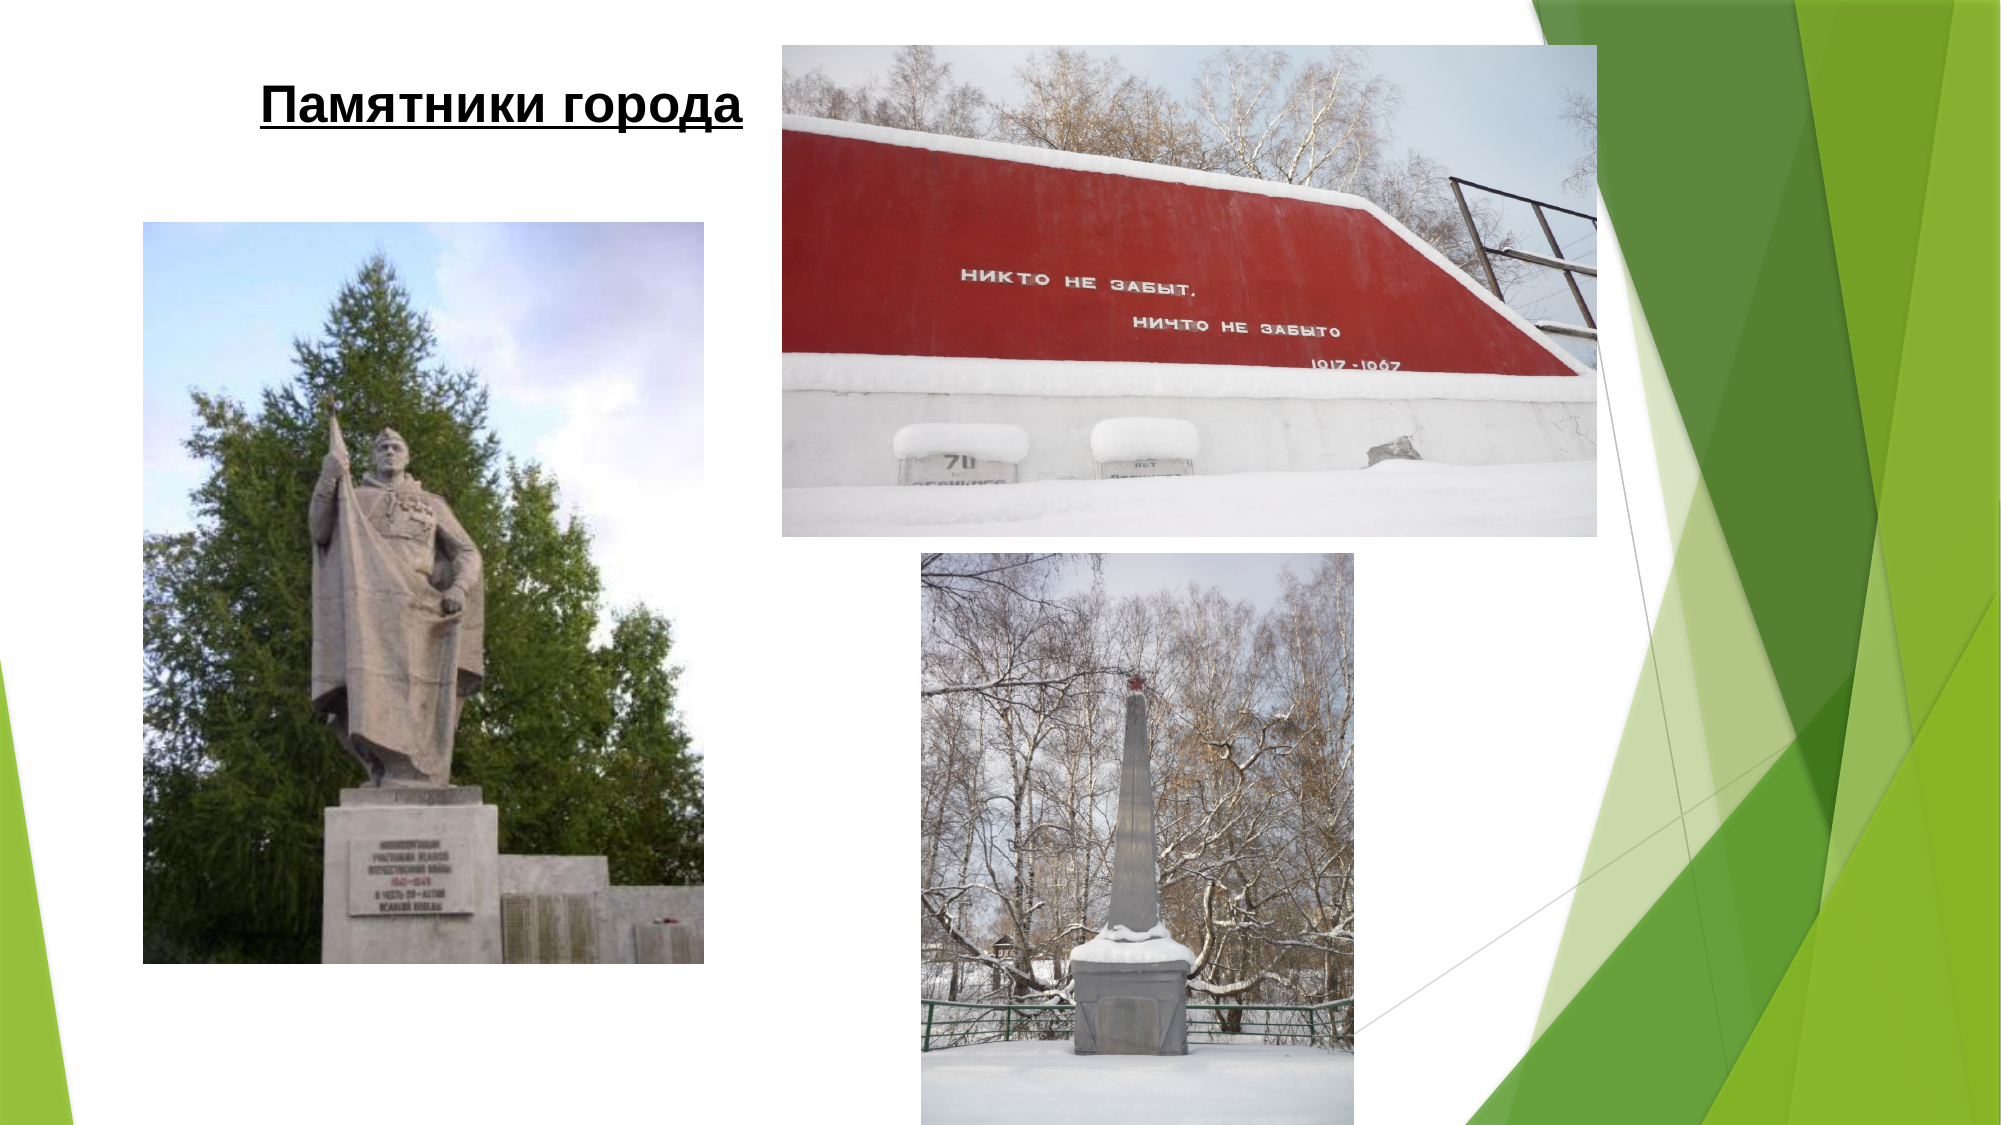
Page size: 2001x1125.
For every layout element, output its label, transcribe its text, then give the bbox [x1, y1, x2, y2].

text_box Памятники города [246, 63, 757, 140]
picture [143, 222, 705, 964]
picture [782, 44, 1597, 537]
picture [921, 552, 1354, 1125]
